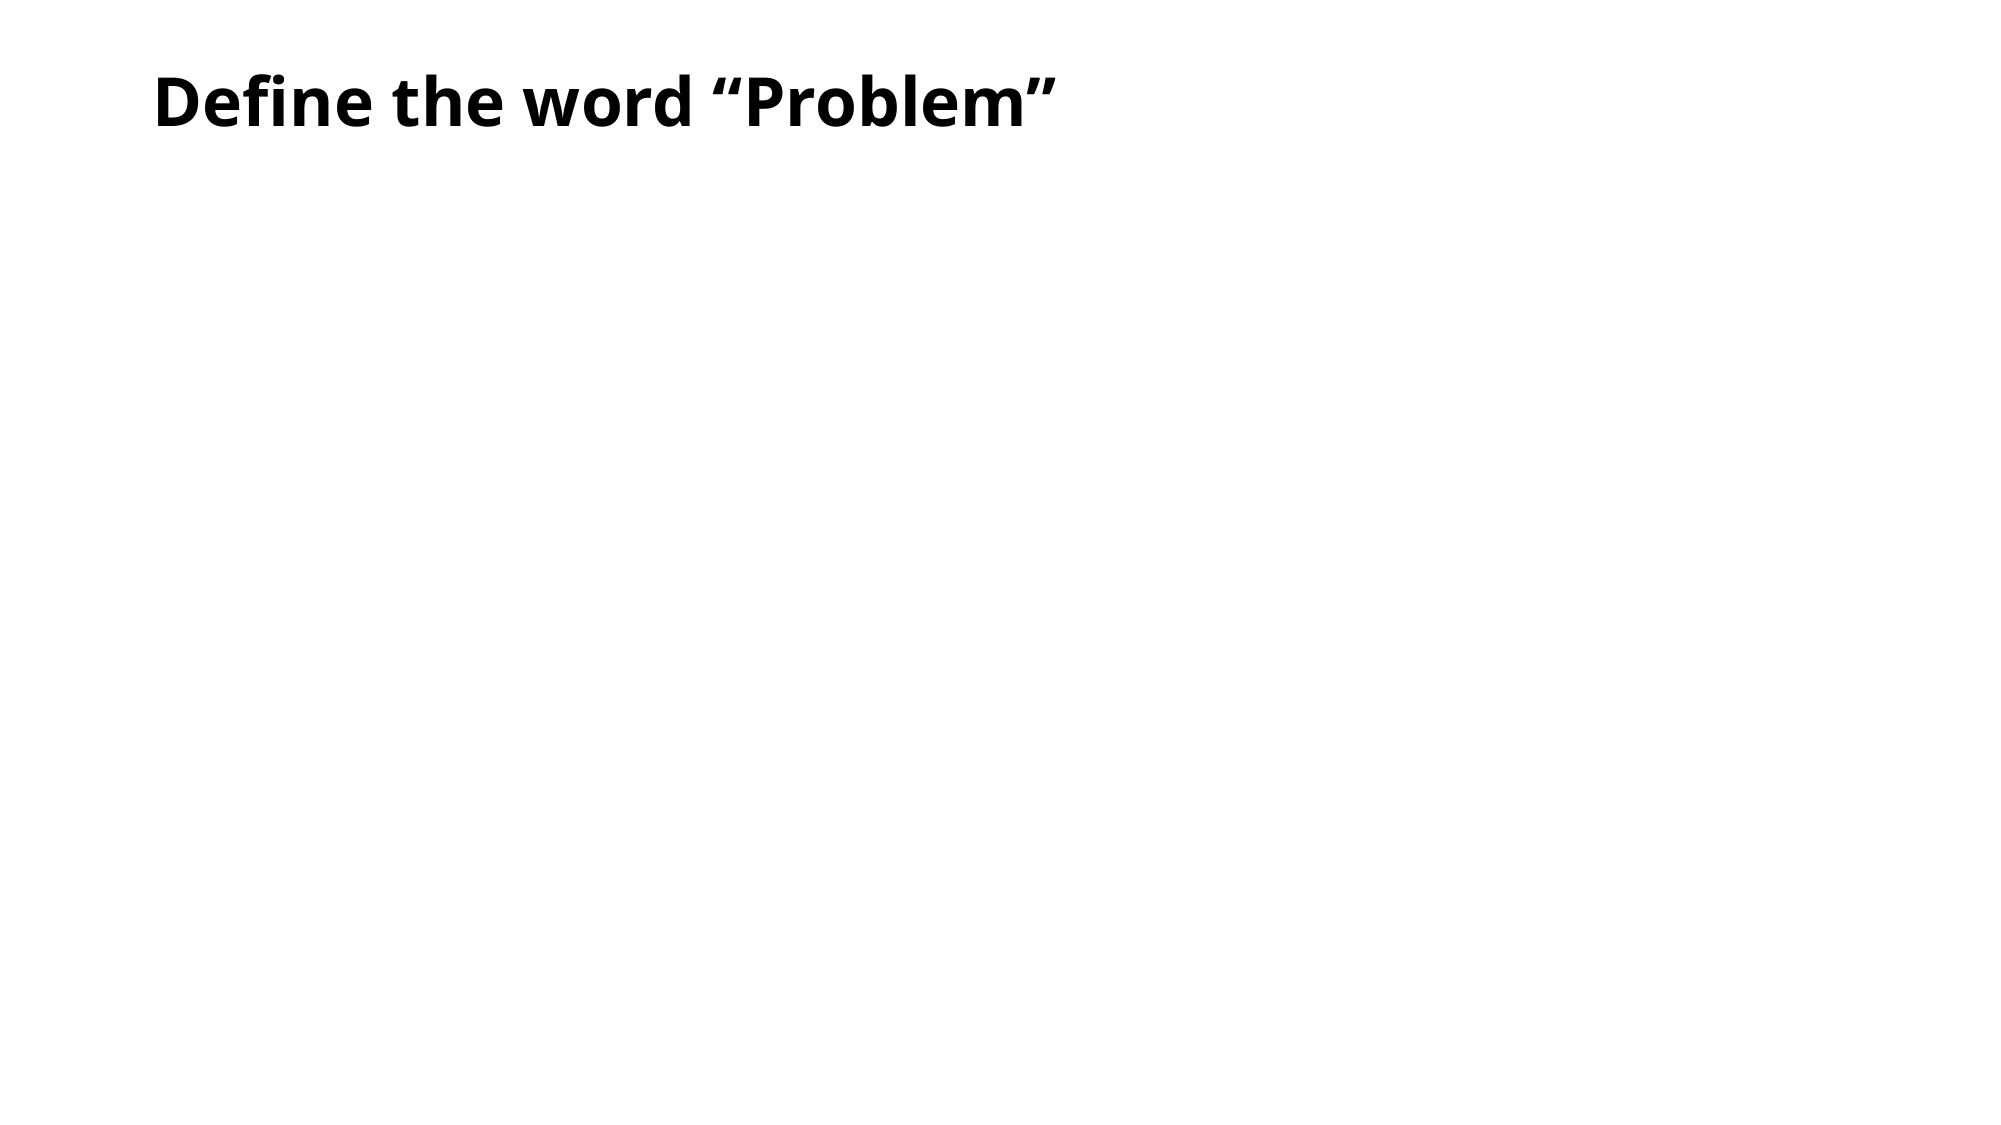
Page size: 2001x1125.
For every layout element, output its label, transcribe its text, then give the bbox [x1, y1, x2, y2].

title Define the word “Problem” [137, 59, 1863, 149]
